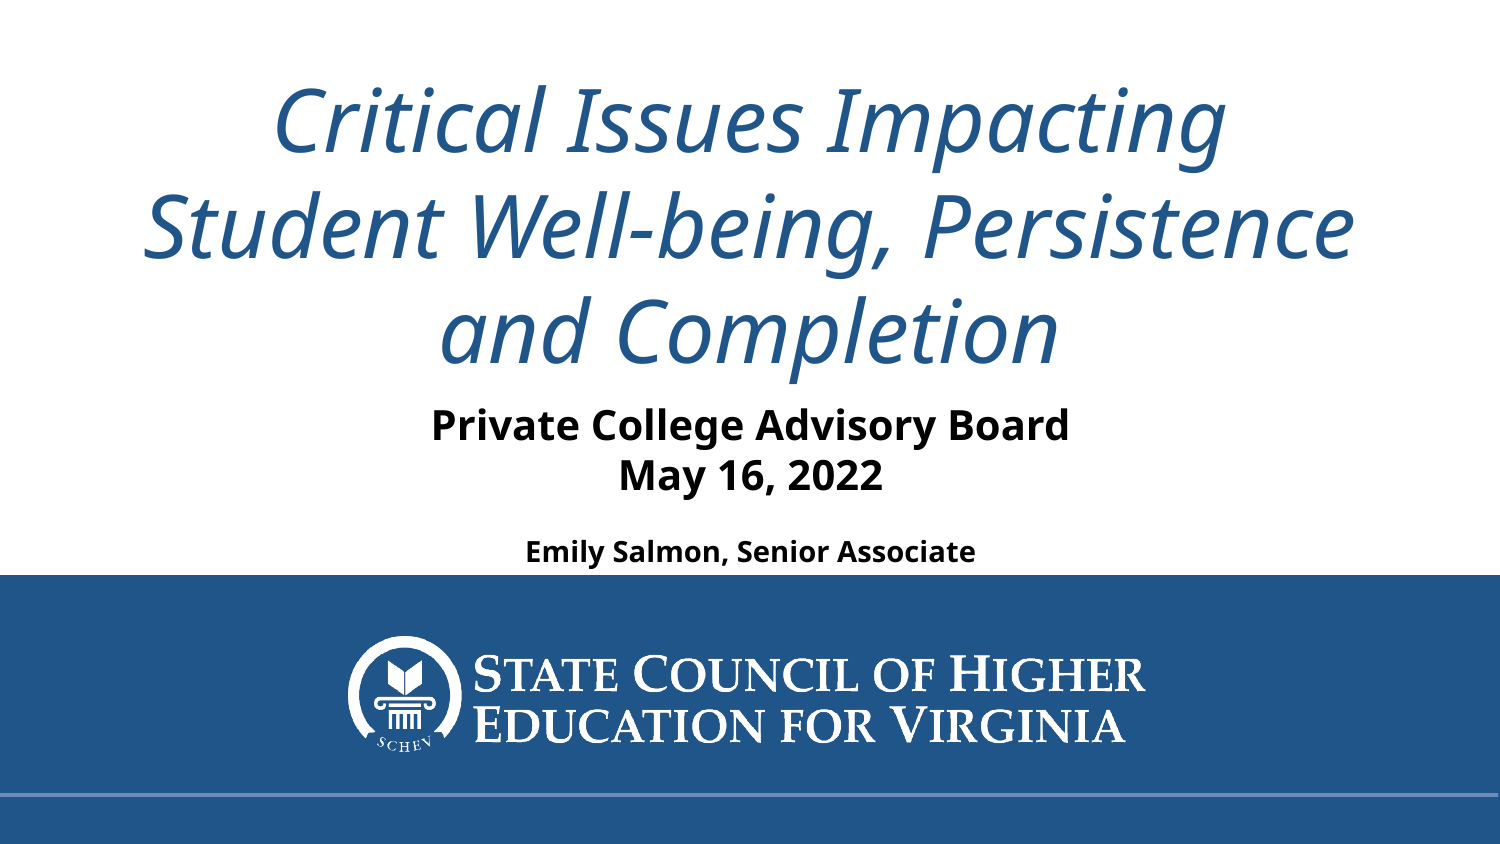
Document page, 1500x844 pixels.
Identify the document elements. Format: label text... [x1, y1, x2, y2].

list Private College Advisory Board May 16, 2022 Emily Salmon, Senior Associate [150, 391, 1352, 578]
picture [0, 793, 1499, 797]
picture [335, 621, 1158, 770]
title Critical Issues Impacting Student Well-being, Persistence and Completion [102, 57, 1400, 389]
